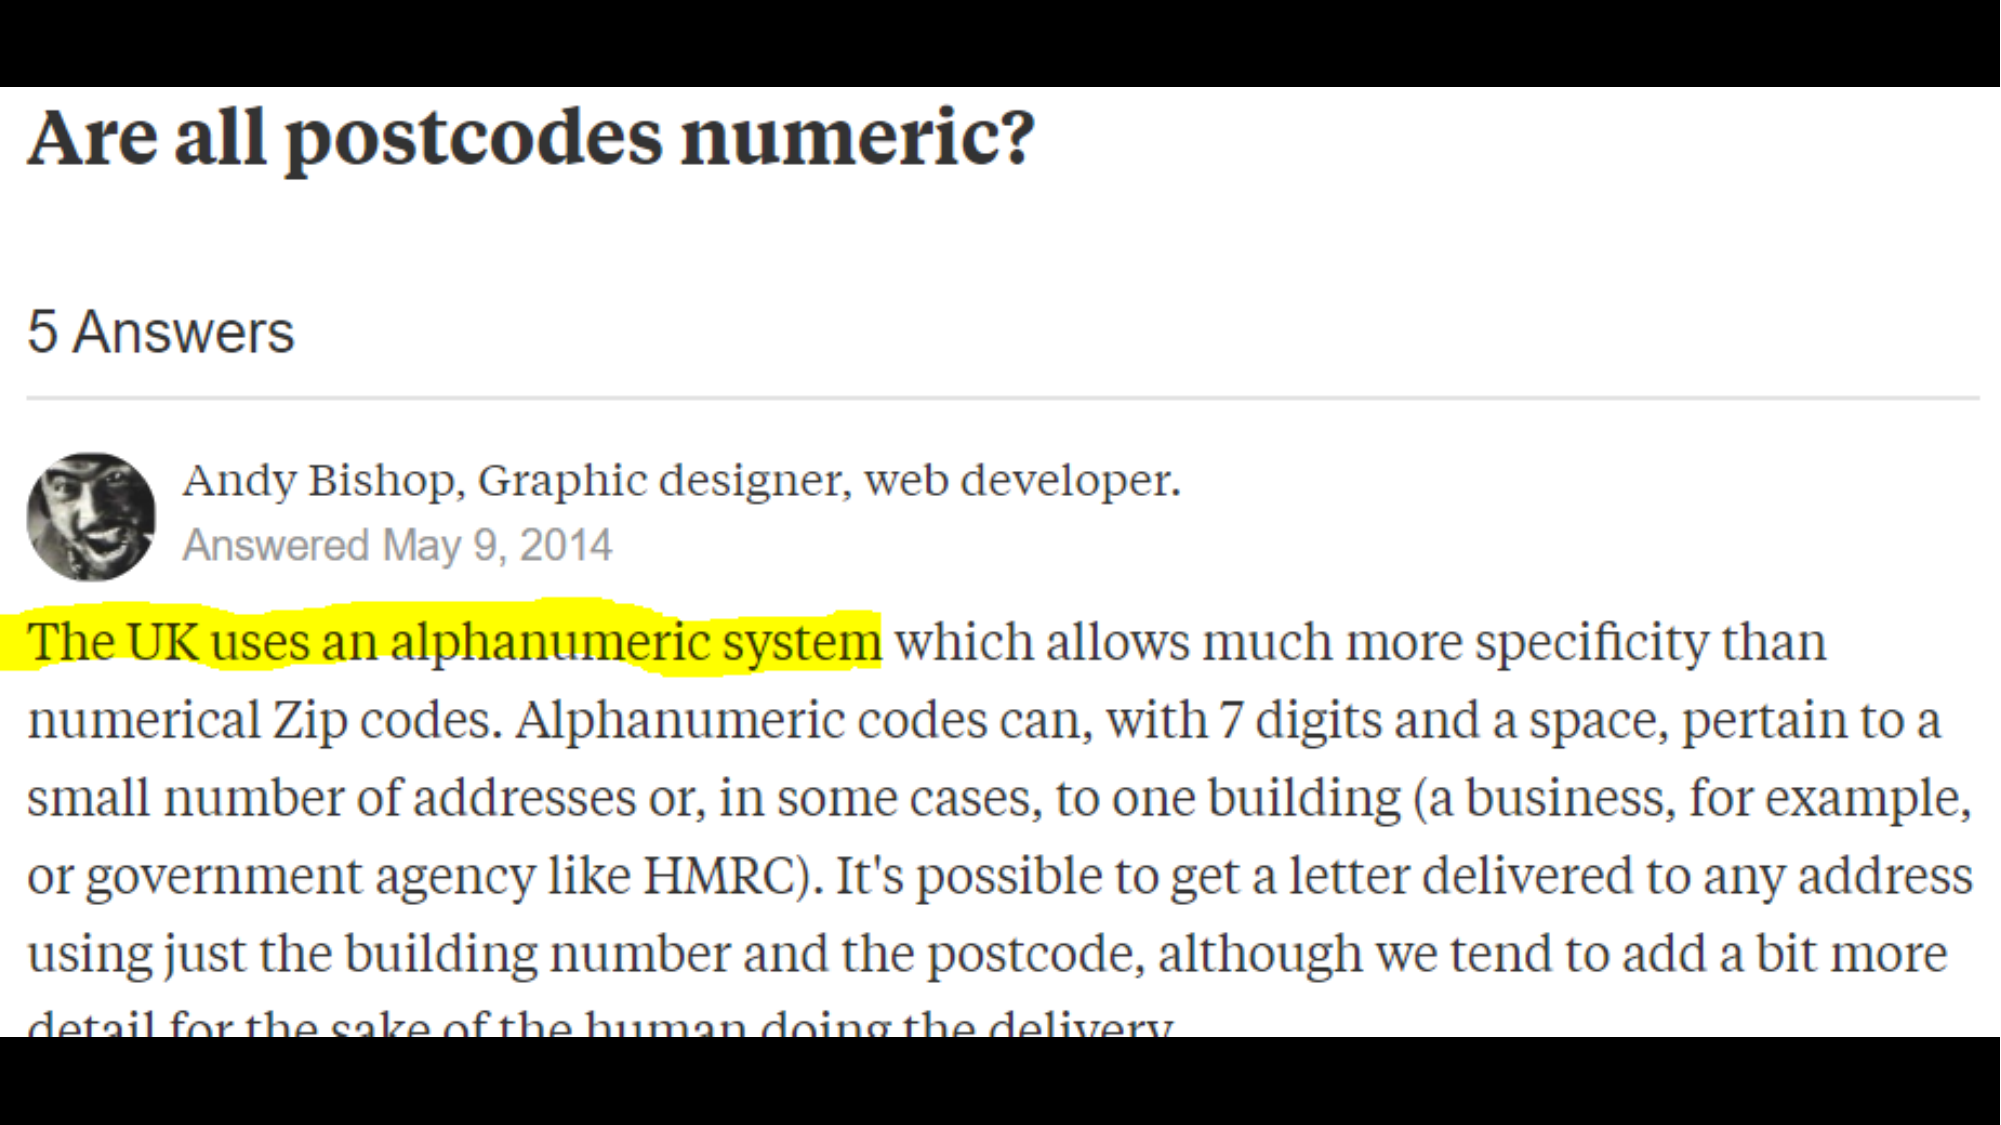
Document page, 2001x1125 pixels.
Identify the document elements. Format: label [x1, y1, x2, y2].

picture [0, 87, 2000, 1038]
